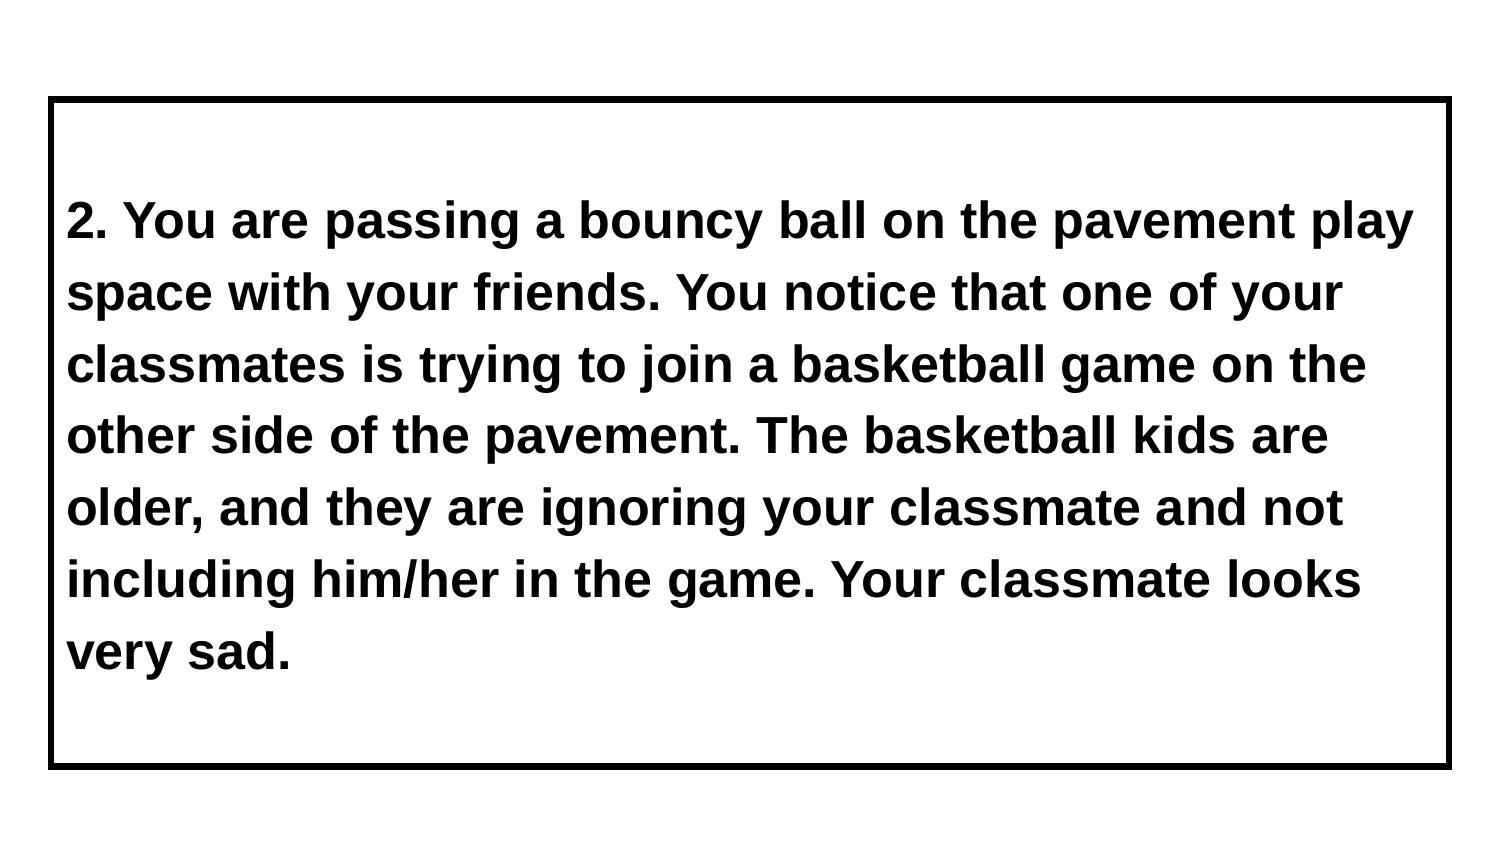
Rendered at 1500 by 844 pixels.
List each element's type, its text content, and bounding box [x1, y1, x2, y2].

title 2. You are passing a bouncy ball on the pavement play space with your friends. You notice that one of your classmates is trying to join a basketball game on the other side of the pavement. The basketball kids are older, and they are ignoring your classmate and not including him/her in the game. Your classmate looks very sad. [51, 99, 1449, 767]
